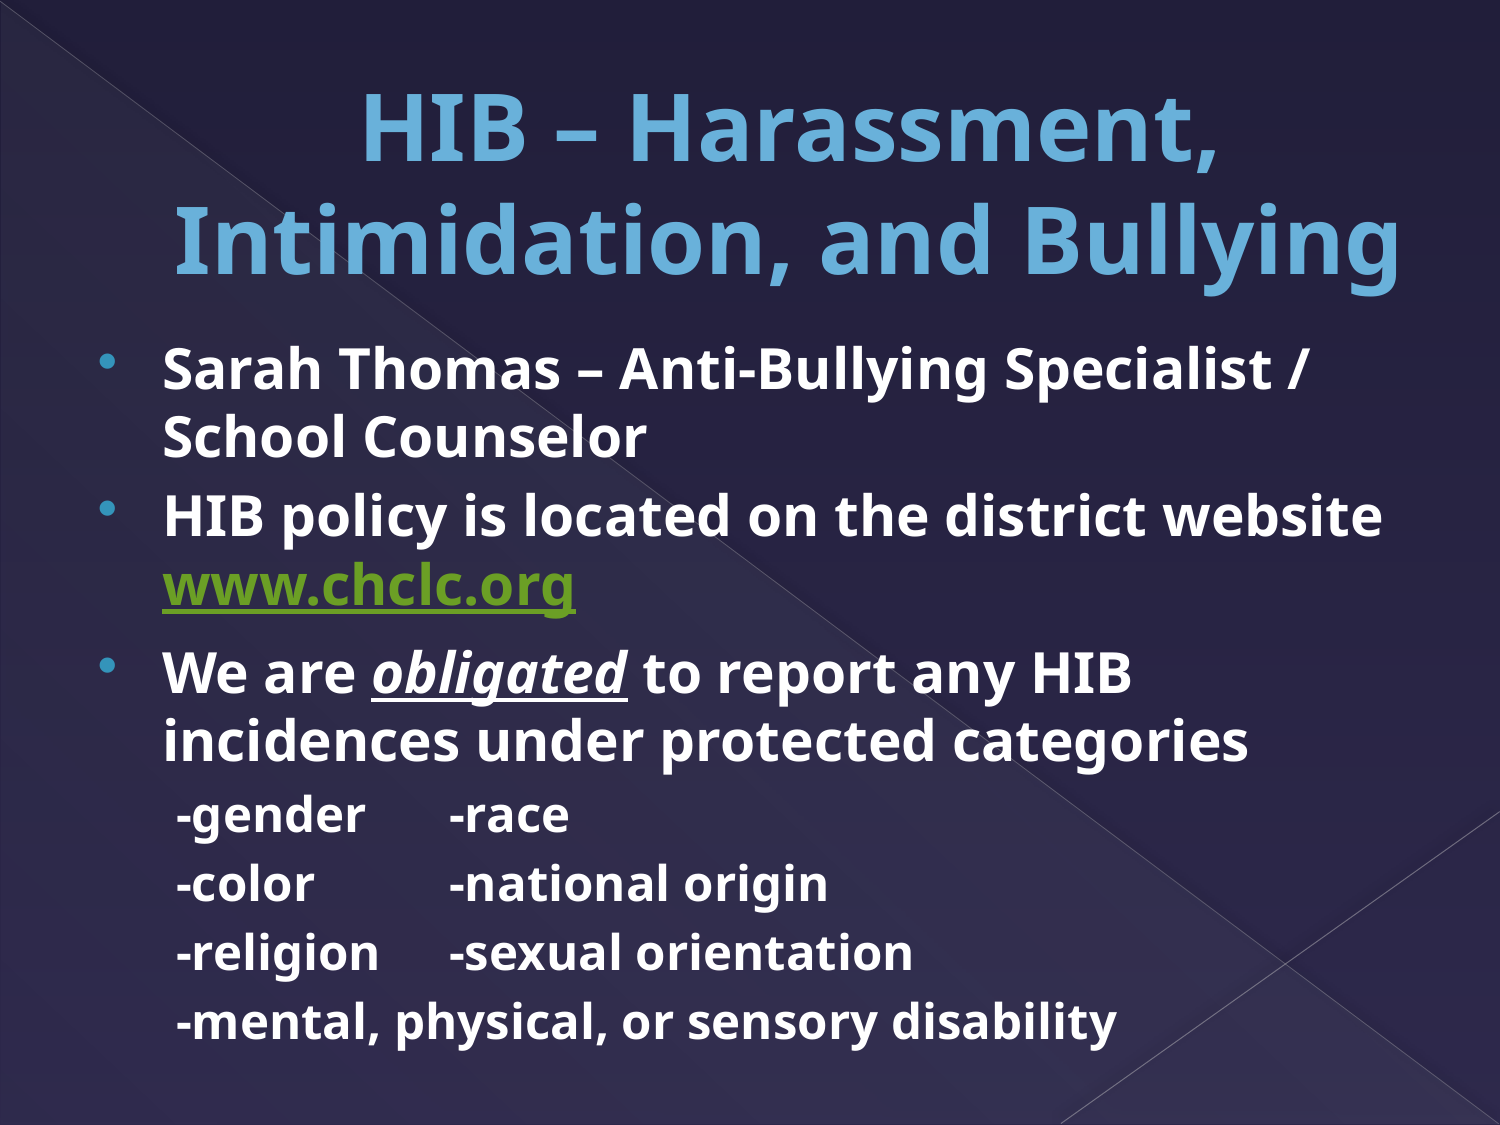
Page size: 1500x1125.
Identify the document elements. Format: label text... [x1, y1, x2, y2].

title HIB – Harassment, Intimidation, and Bullying [75, 87, 1425, 274]
list Sarah Thomas – Anti-Bullying Specialist / School Counselor HIB policy is located on the district website www.chclc.org We are obligated to report any HIB incidences under protected categories -gender -race -color -national origin -religion -sexual orientation -mental, physical, or sensory disability [75, 324, 1425, 1059]
